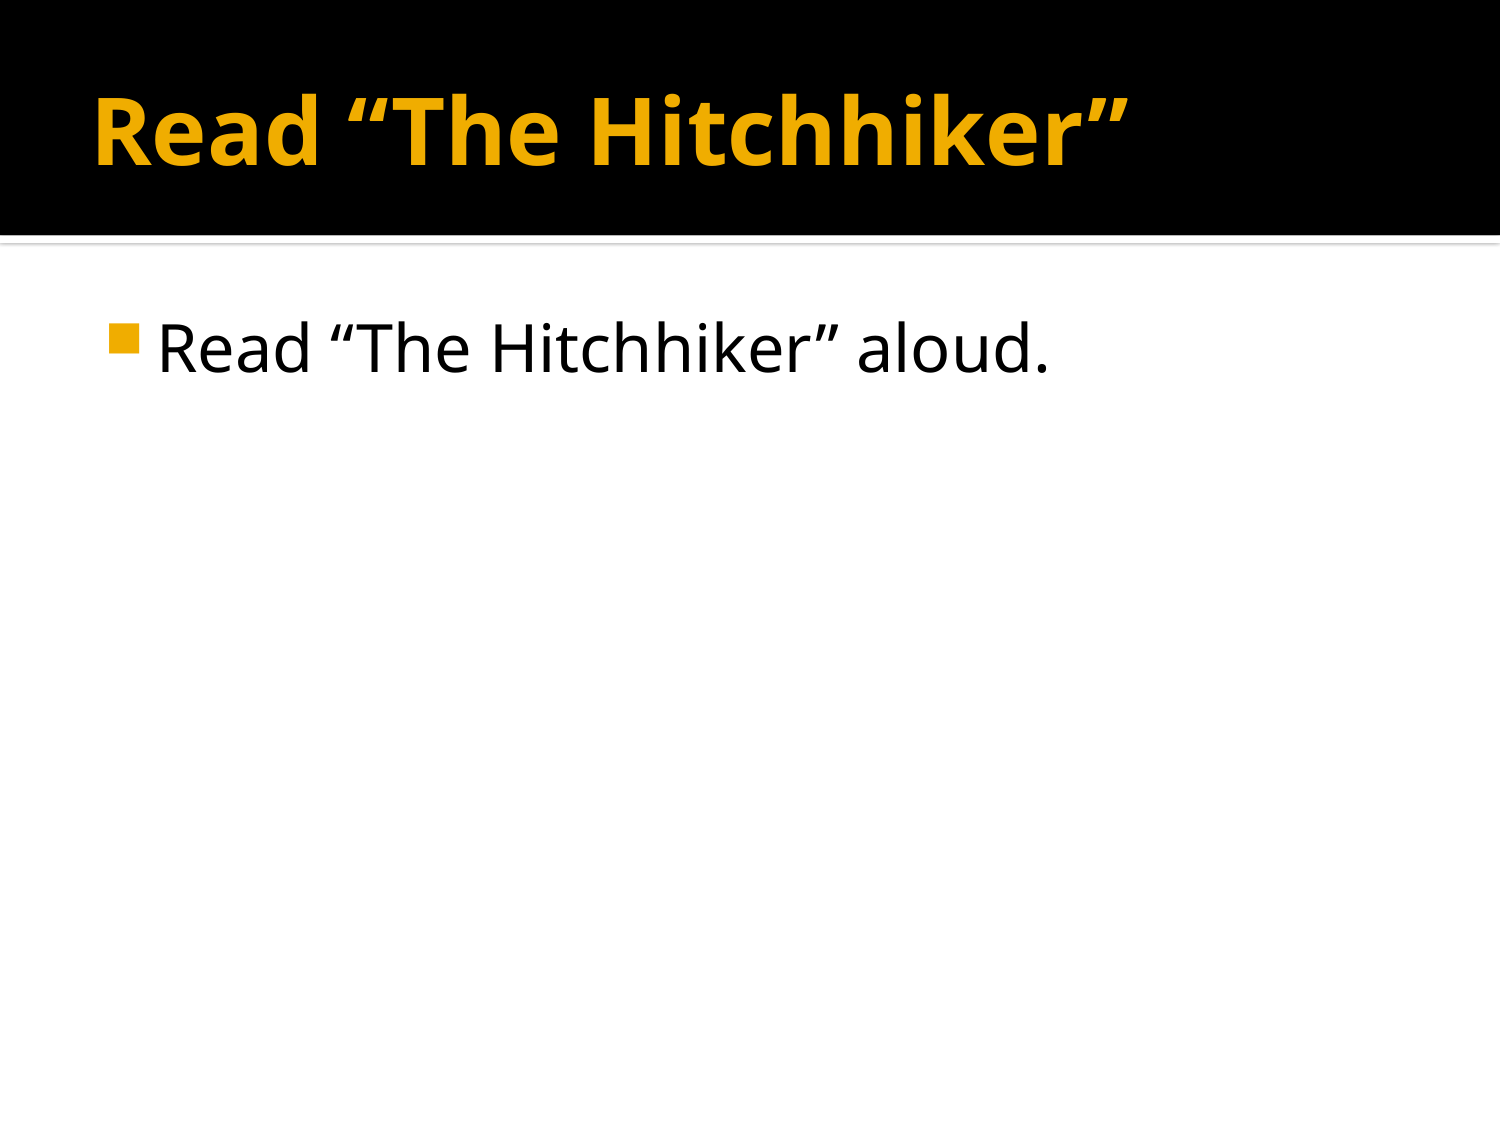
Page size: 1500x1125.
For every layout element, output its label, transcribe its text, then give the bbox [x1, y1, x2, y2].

list Read “The Hitchhiker” aloud. [75, 291, 1425, 1050]
title Read “The Hitchhiker” [75, 25, 1425, 231]
